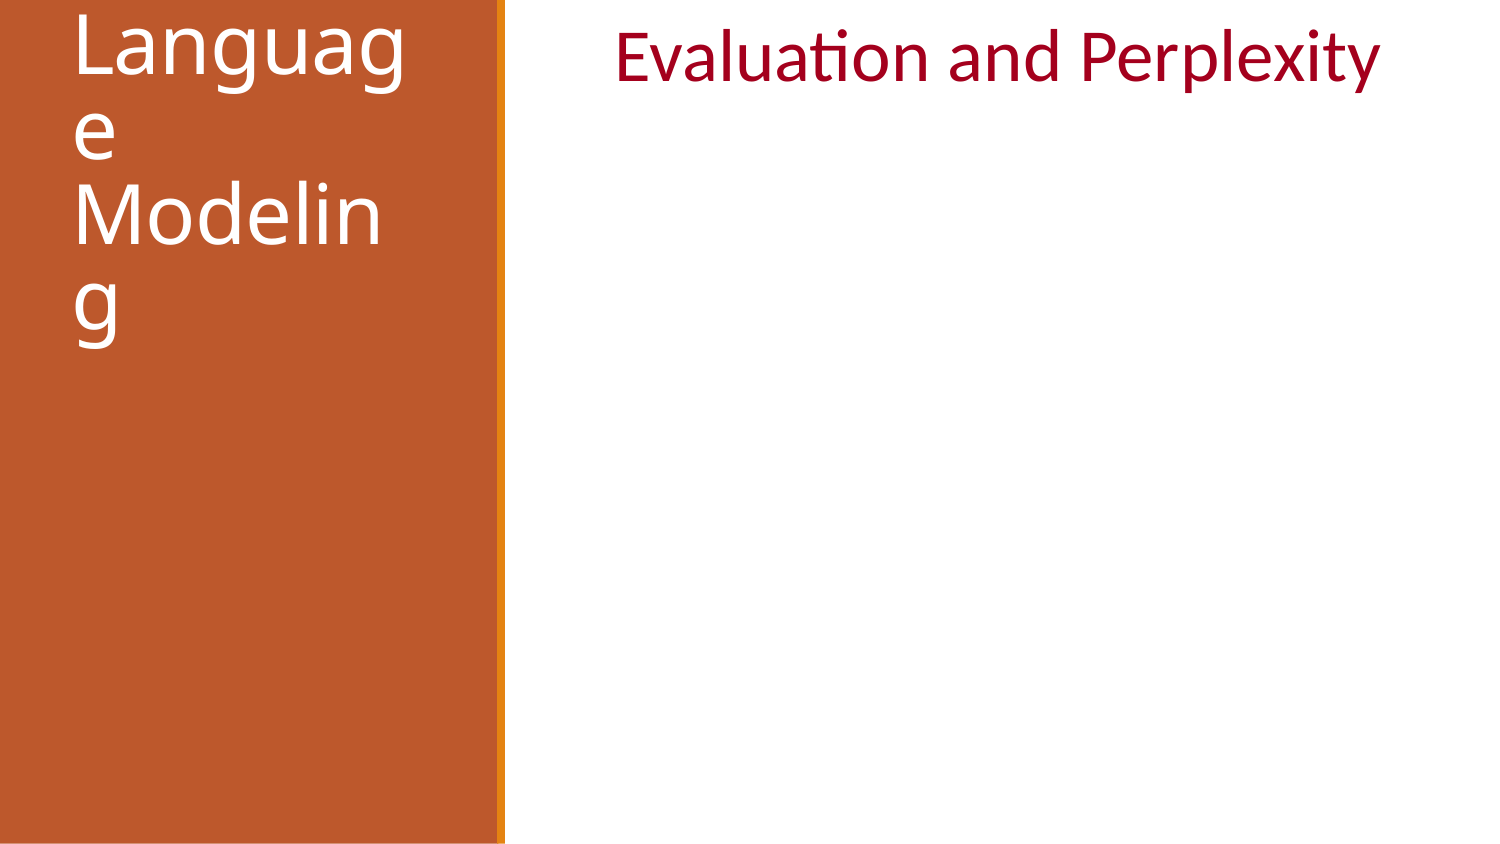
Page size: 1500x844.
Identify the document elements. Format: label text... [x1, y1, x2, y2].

list Evaluation and Perplexity [614, 9, 1437, 287]
title Language Modeling [56, 73, 451, 355]
